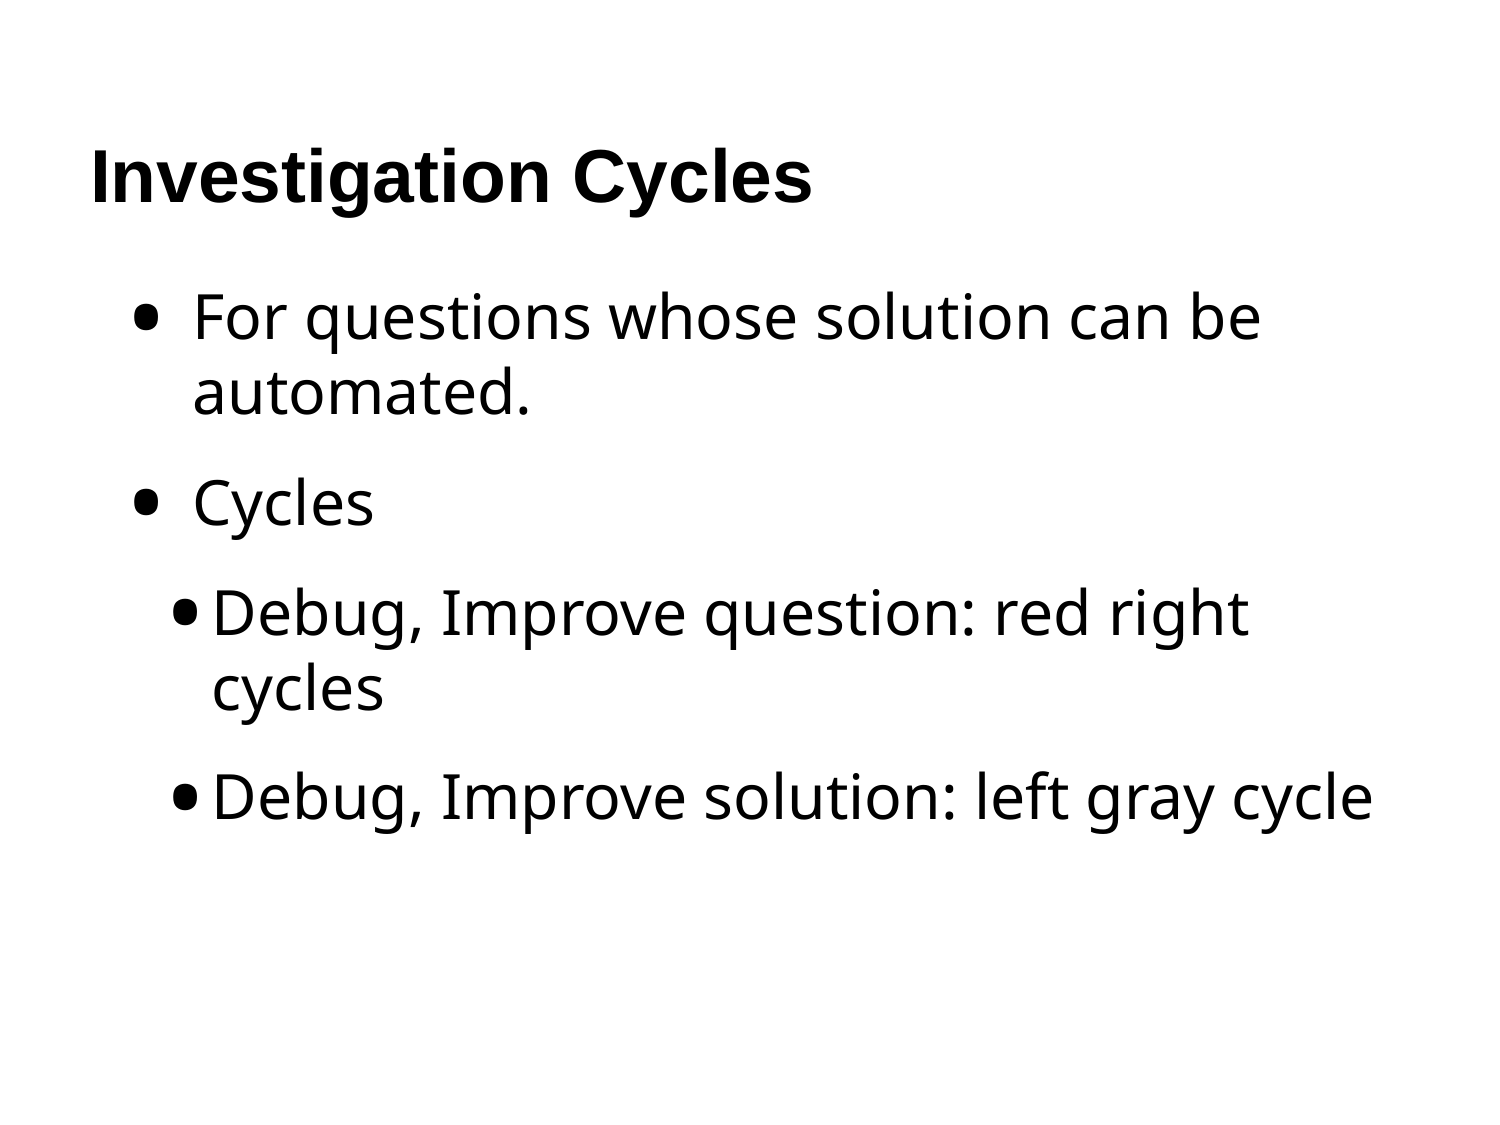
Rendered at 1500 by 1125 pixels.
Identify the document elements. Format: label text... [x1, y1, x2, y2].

title Investigation Cycles [74, 44, 1426, 234]
list For questions whose solution can be automated. Cycles Debug, Improve question: red right cycles Debug, Improve solution: left gray cycle [75, 262, 1425, 1078]
